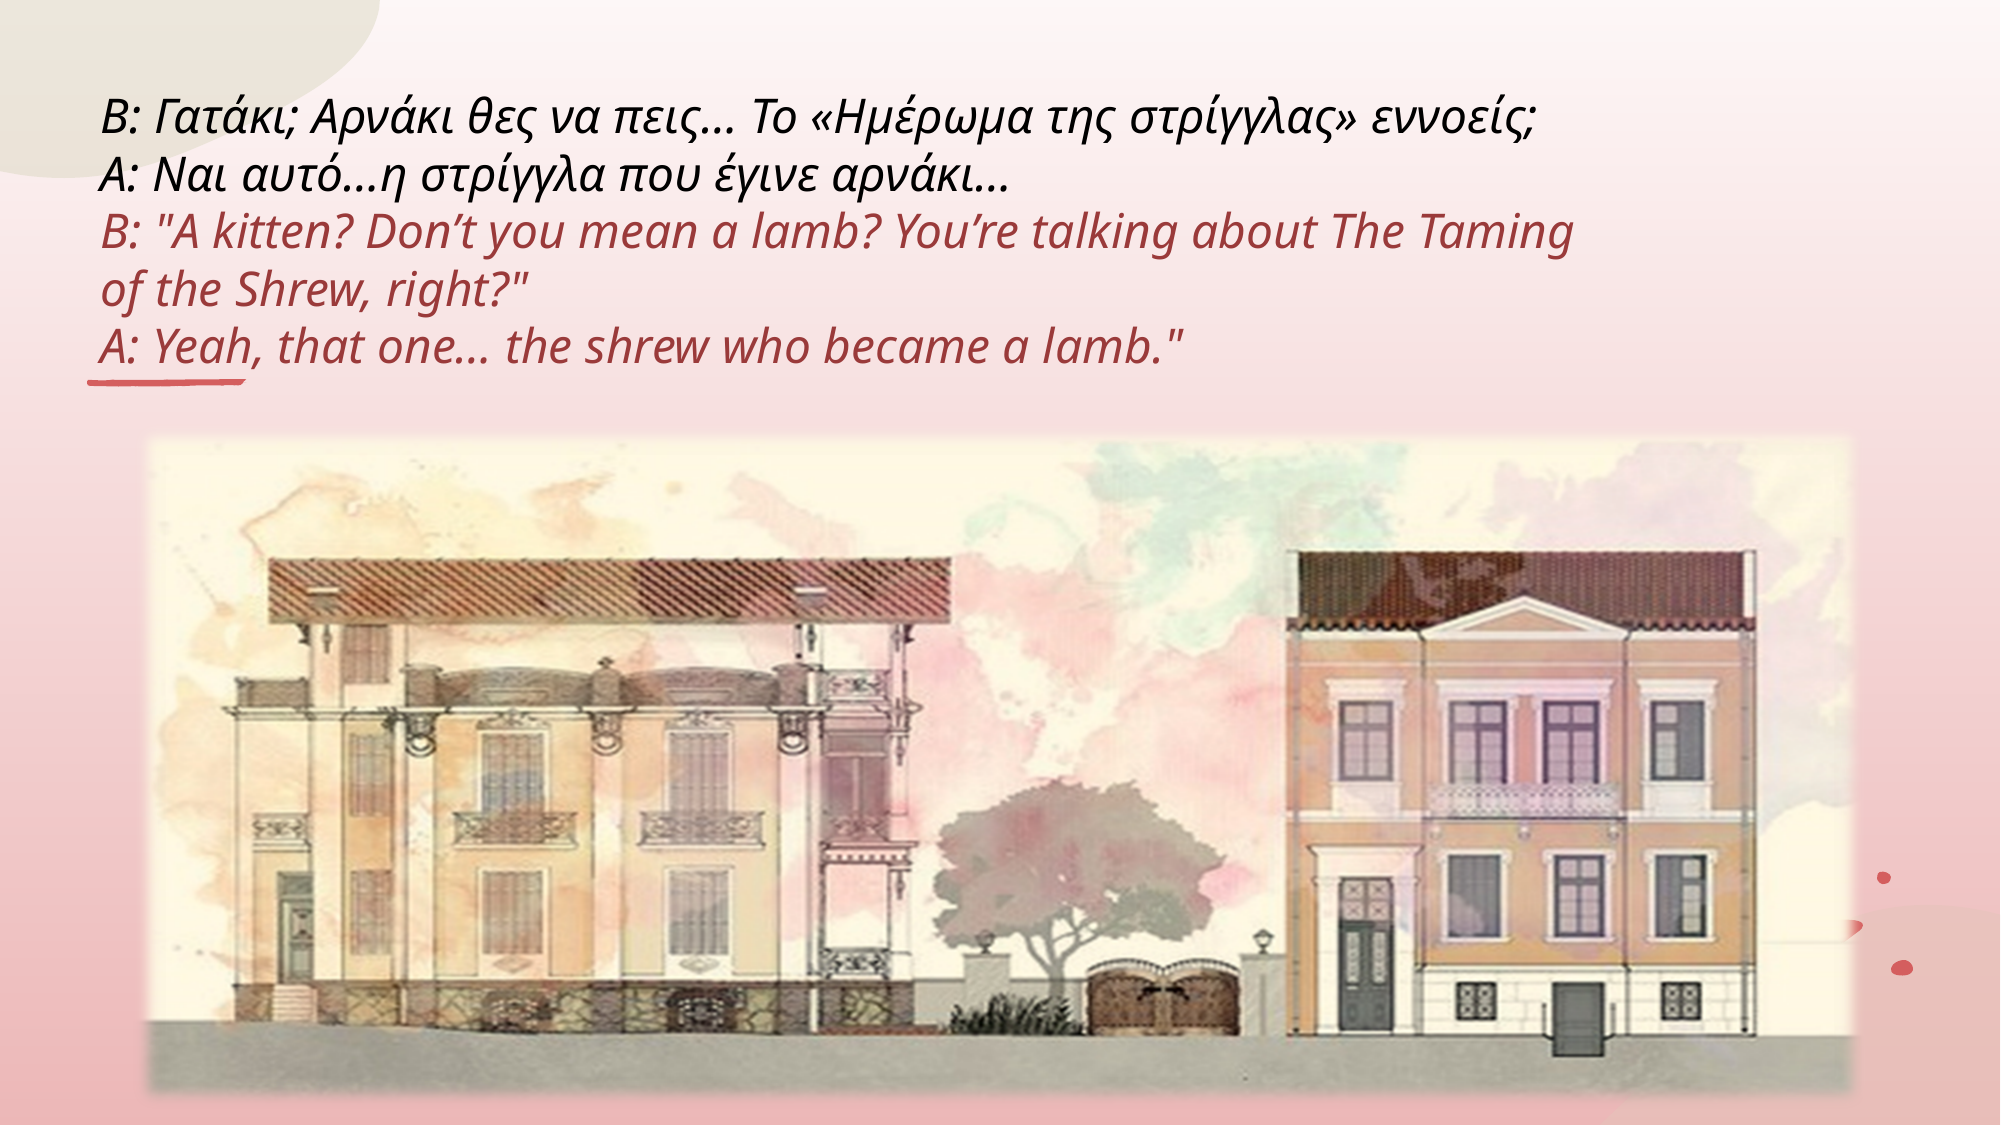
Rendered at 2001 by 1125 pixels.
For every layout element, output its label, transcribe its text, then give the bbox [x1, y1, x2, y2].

picture [131, 420, 1869, 1111]
title Β: Γατάκι; Αρνάκι θες να πεις… Το «Ημέρωμα της στρίγγλας» εννοείς; Α: Ναι αυτό…η στρίγγλα που έγινε αρνάκι… Β: "A kitten? Don’t you mean a lamb? You’re talking about The Taming of the Shrew, right?" Α: Yeah, that one… the shrew who became a lamb." [85, 14, 2000, 496]
